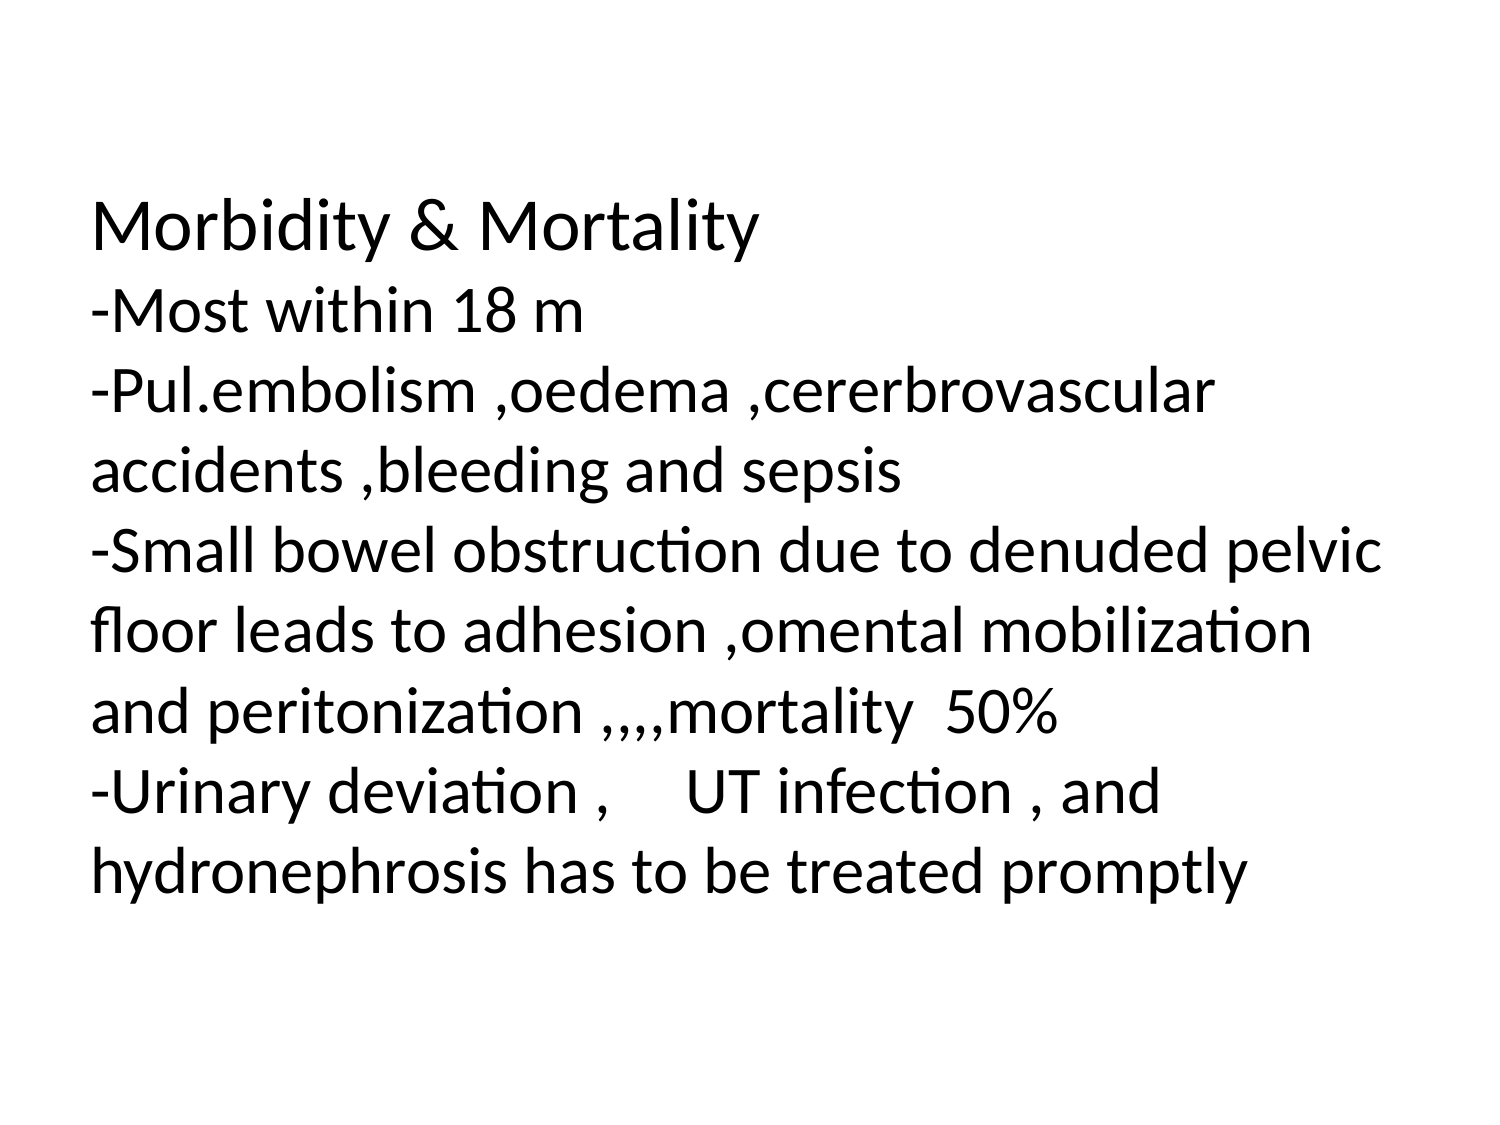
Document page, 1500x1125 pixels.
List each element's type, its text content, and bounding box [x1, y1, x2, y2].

title Morbidity & Mortality -Most within 18 m -Pul.embolism ,oedema ,cererbrovascular accidents ,bleeding and sepsis -Small bowel obstruction due to denuded pelvic floor leads to adhesion ,omental mobilization and peritonization ,,,,mortality 50% -Urinary deviation , UT infection , and hydronephrosis has to be treated promptly [75, 45, 1425, 1038]
